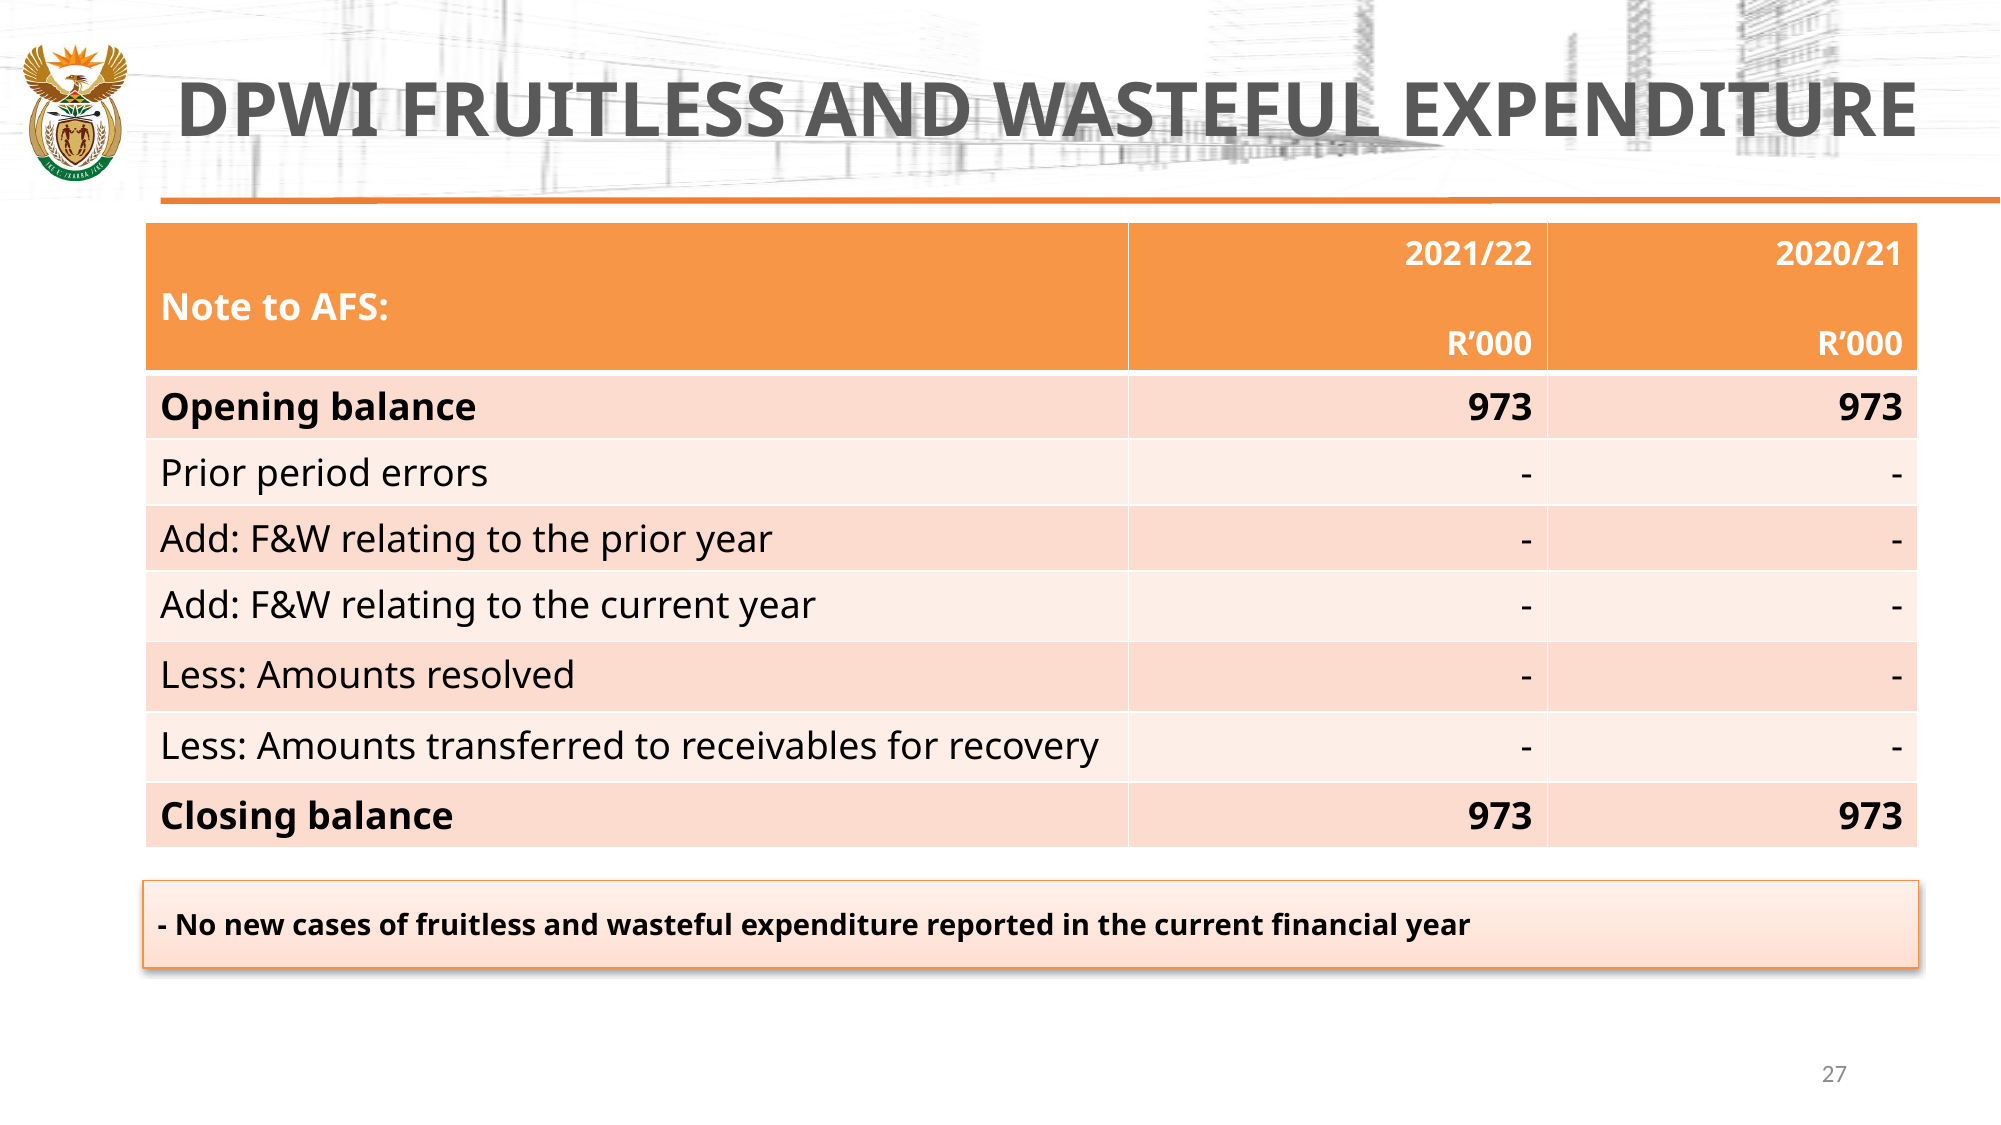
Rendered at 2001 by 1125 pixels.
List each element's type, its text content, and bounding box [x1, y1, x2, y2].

table_cell Less: Amounts transferred to receivables for recovery [146, 713, 1128, 781]
table_cell - [1129, 506, 1547, 570]
table_cell - [1548, 572, 1917, 641]
text_box - No new cases of fruitless and wasteful expenditure reported in the current financial year [142, 880, 1919, 968]
table_cell 973 [1129, 783, 1547, 847]
table_cell - [1548, 506, 1917, 570]
table_cell - [1129, 440, 1547, 504]
table_cell 973 [1548, 783, 1917, 847]
table_cell Add: F&W relating to the current year [146, 572, 1128, 641]
table_cell Prior period errors [146, 440, 1128, 504]
table_cell - [1129, 713, 1547, 781]
table_cell - [1548, 713, 1917, 781]
table_header 2021/22 R’000 [1129, 223, 1547, 370]
table_cell - [1129, 572, 1547, 641]
table_cell 973 [1129, 376, 1547, 438]
table_cell Less: Amounts resolved [146, 642, 1128, 711]
table_cell 973 [1548, 376, 1917, 438]
table_cell - [1548, 642, 1917, 711]
picture [0, 0, 2000, 201]
table_cell Closing balance [146, 783, 1128, 847]
table_header Note to AFS: [146, 223, 1128, 370]
table_header 2020/21 R’000 [1548, 223, 1917, 370]
table_cell Opening balance [146, 376, 1128, 438]
table_cell - [1548, 440, 1917, 504]
table_cell - [1129, 642, 1547, 711]
table_cell Add: F&W relating to the prior year [146, 506, 1128, 570]
slide_number 27 [1412, 1042, 1863, 1103]
